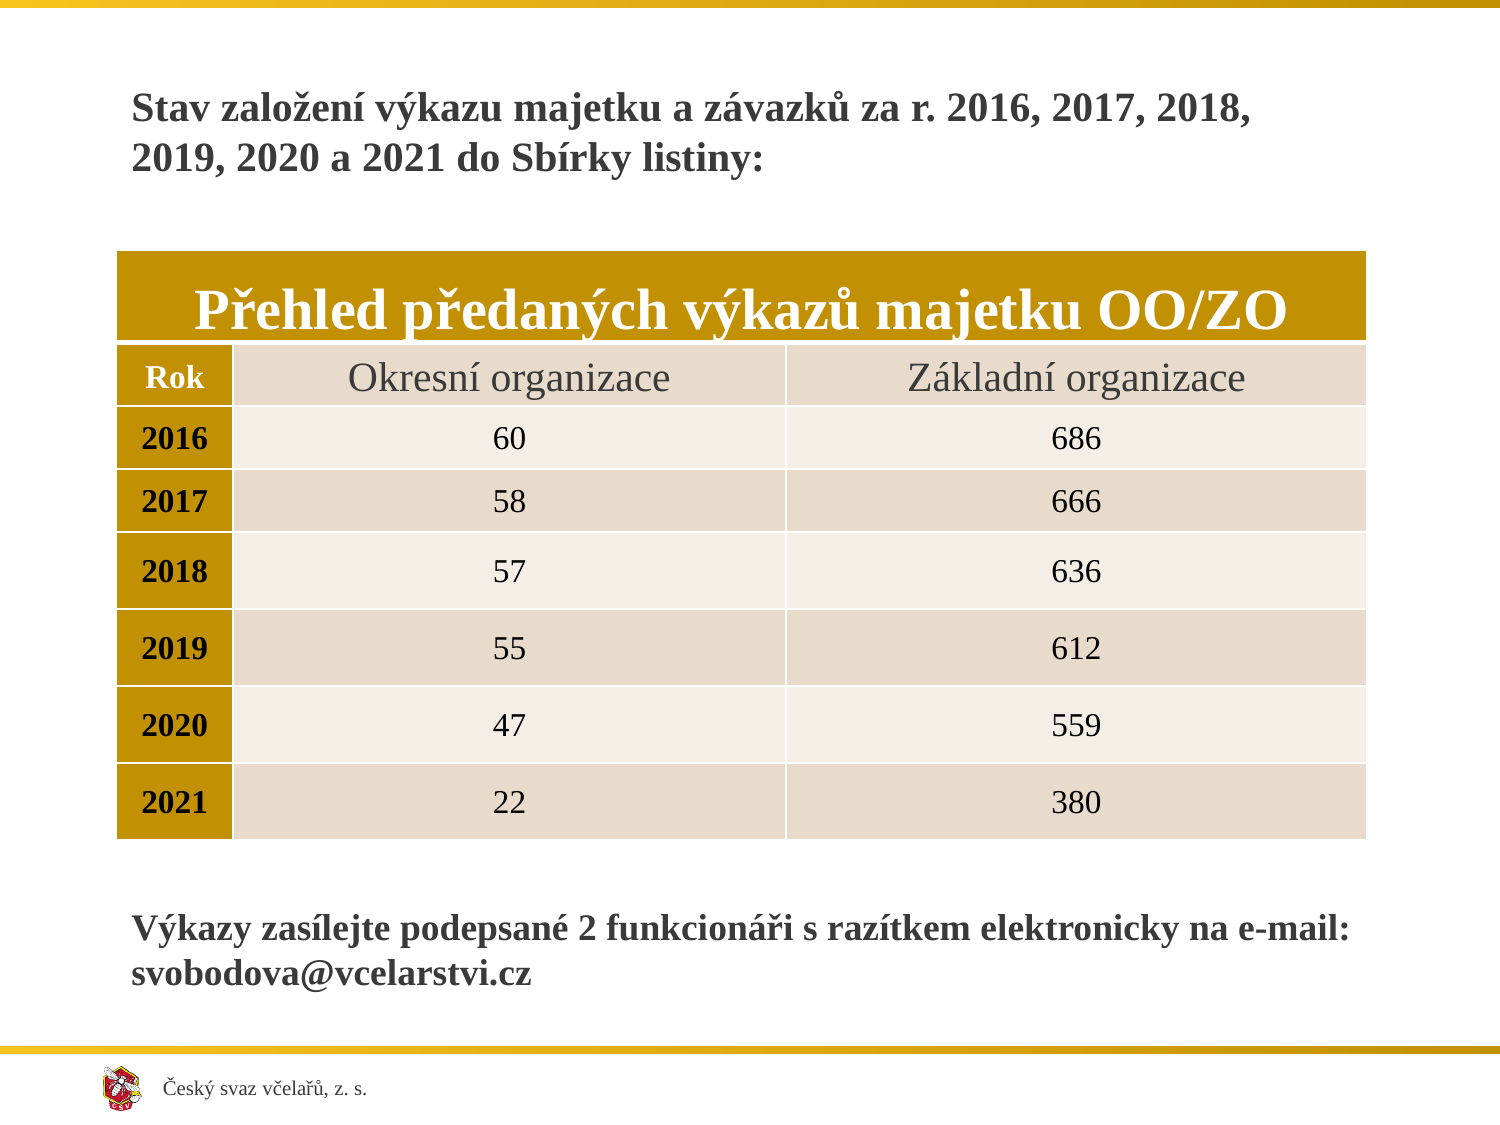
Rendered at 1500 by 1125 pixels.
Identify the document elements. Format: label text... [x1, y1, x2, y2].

table_cell 612 [787, 610, 1366, 685]
table_header Přehled předaných výkazů majetku OO/ZO [117, 251, 1366, 340]
text_box Stav založení výkazu majetku a závazků za r. 2016, 2017, 2018, 2019, 2020 a 2021 do Sbírky listiny: [116, 72, 1368, 188]
picture [103, 1066, 142, 1111]
table_cell 2016 [117, 407, 232, 468]
table_cell 636 [787, 533, 1366, 608]
table_cell 2019 [117, 610, 232, 685]
table_cell Základní organizace [787, 345, 1366, 405]
table_cell 58 [234, 470, 785, 531]
table_cell 55 [234, 610, 785, 685]
table_cell 2020 [117, 687, 232, 762]
table_cell 57 [234, 533, 785, 608]
table_cell 2017 [117, 470, 232, 531]
table_cell 60 [234, 407, 785, 468]
table_cell 380 [787, 764, 1366, 839]
table_cell 666 [787, 470, 1366, 531]
table_cell 559 [787, 687, 1366, 762]
table_cell 47 [234, 687, 785, 762]
table_cell Okresní organizace [234, 345, 785, 405]
table_cell 2018 [117, 533, 232, 608]
table_cell 2021 [117, 764, 232, 839]
text_box Výkazy zasílejte podepsané 2 funkcionáři s razítkem elektronicky na e-mail: svobodova@vcelarstvi.cz [116, 895, 1368, 1001]
table_cell 686 [787, 407, 1366, 468]
table_cell 22 [234, 764, 785, 839]
table_cell Rok [117, 345, 232, 405]
